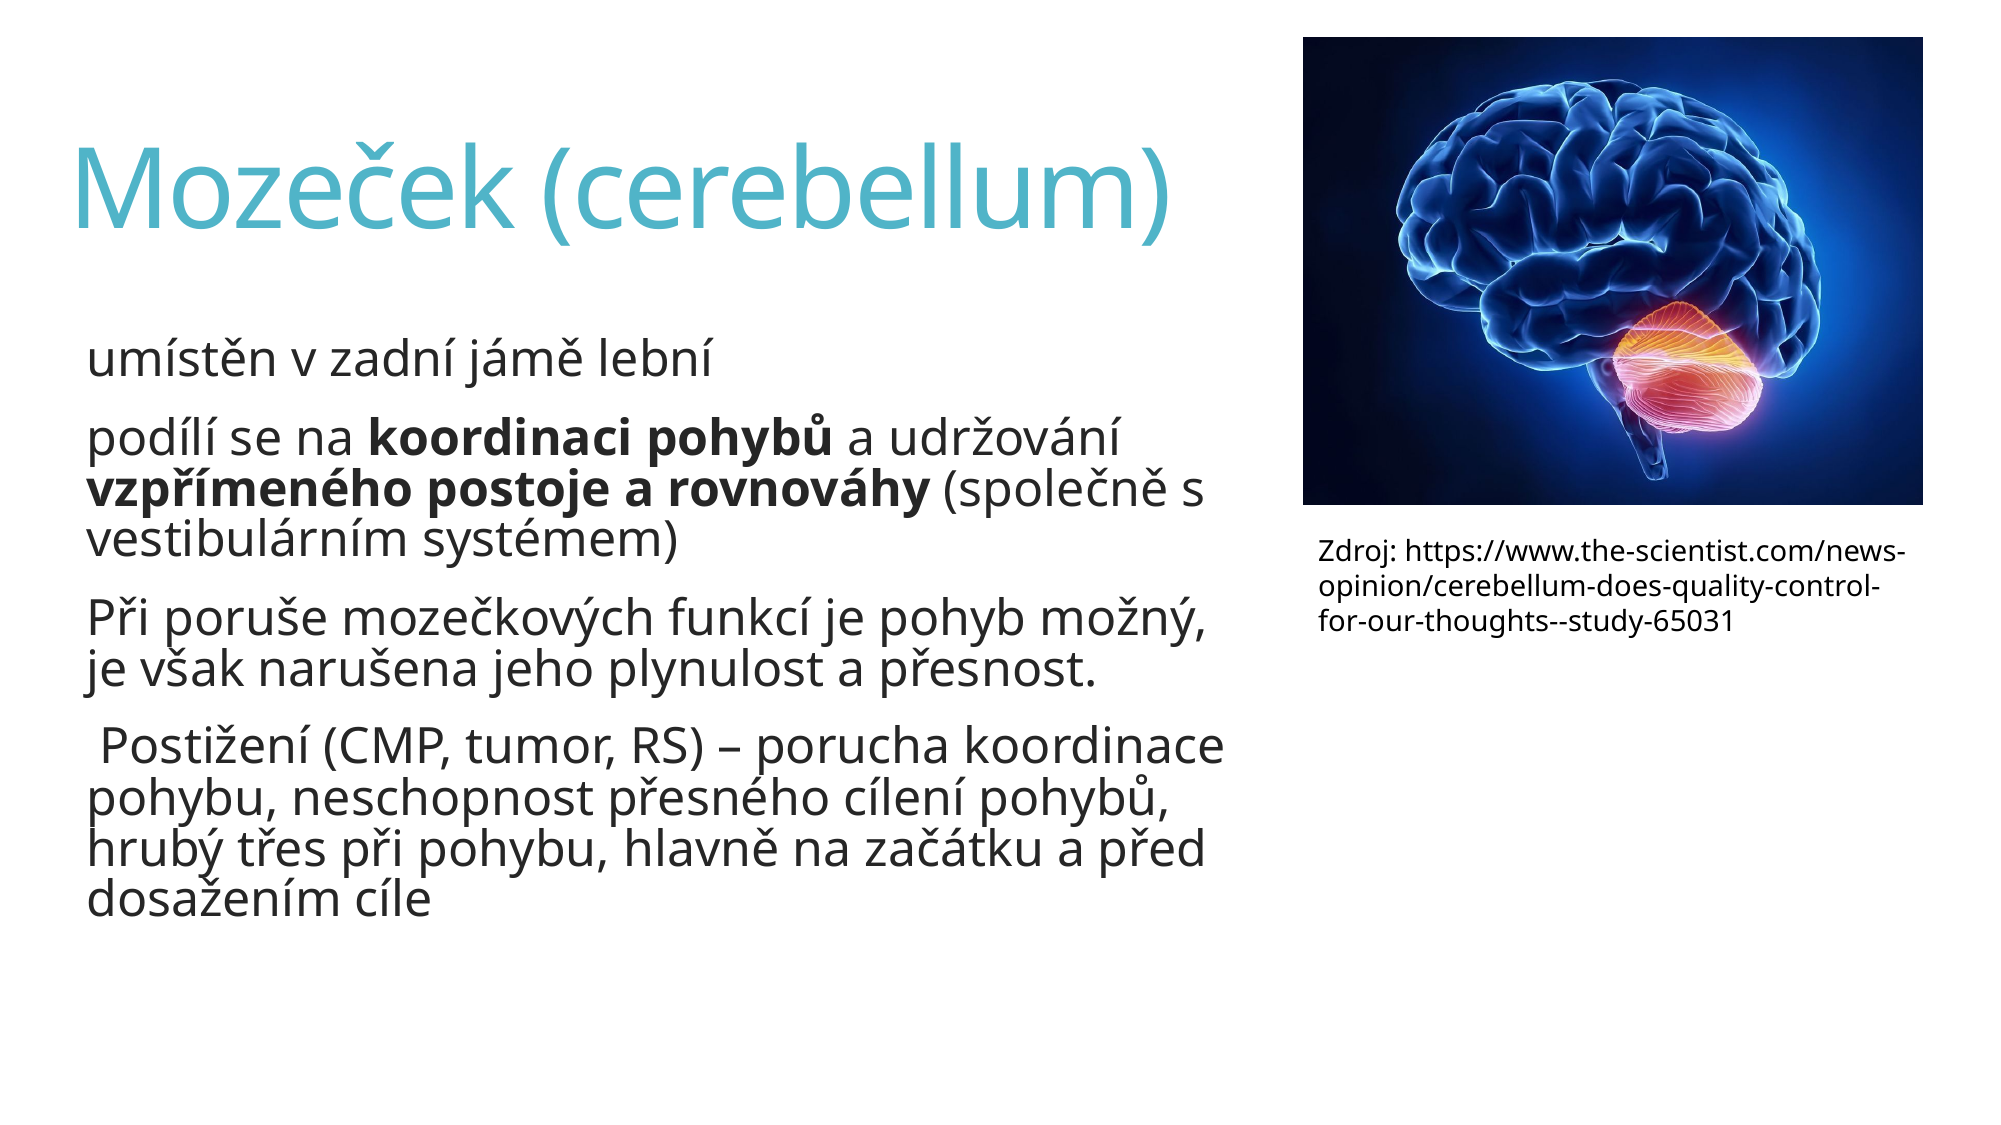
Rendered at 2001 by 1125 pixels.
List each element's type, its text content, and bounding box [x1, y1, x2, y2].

picture [1303, 37, 1923, 506]
text_box Zdroj: https://www.the-scientist.com/news-opinion/cerebellum-does-quality-control-for-our-thoughts--study-65031 [1303, 525, 1923, 645]
title Mozeček (cerebellum) [53, 57, 1303, 330]
list umístěn v zadní jámě lební podílí se na koordinaci pohybů a udržování vzpřímeného postoje a rovnováhy (společně s vestibulárním systémem) Při poruše mozečkových funkcí je pohyb možný, je však narušena jeho plynulost a přesnost. Postižení (CMP, tumor, RS) – porucha koordinace pohybu, neschopnost přesného cílení pohybů, hrubý třes při pohybu, hlavně na začátku a před dosažením cíle [56, 328, 1255, 996]
